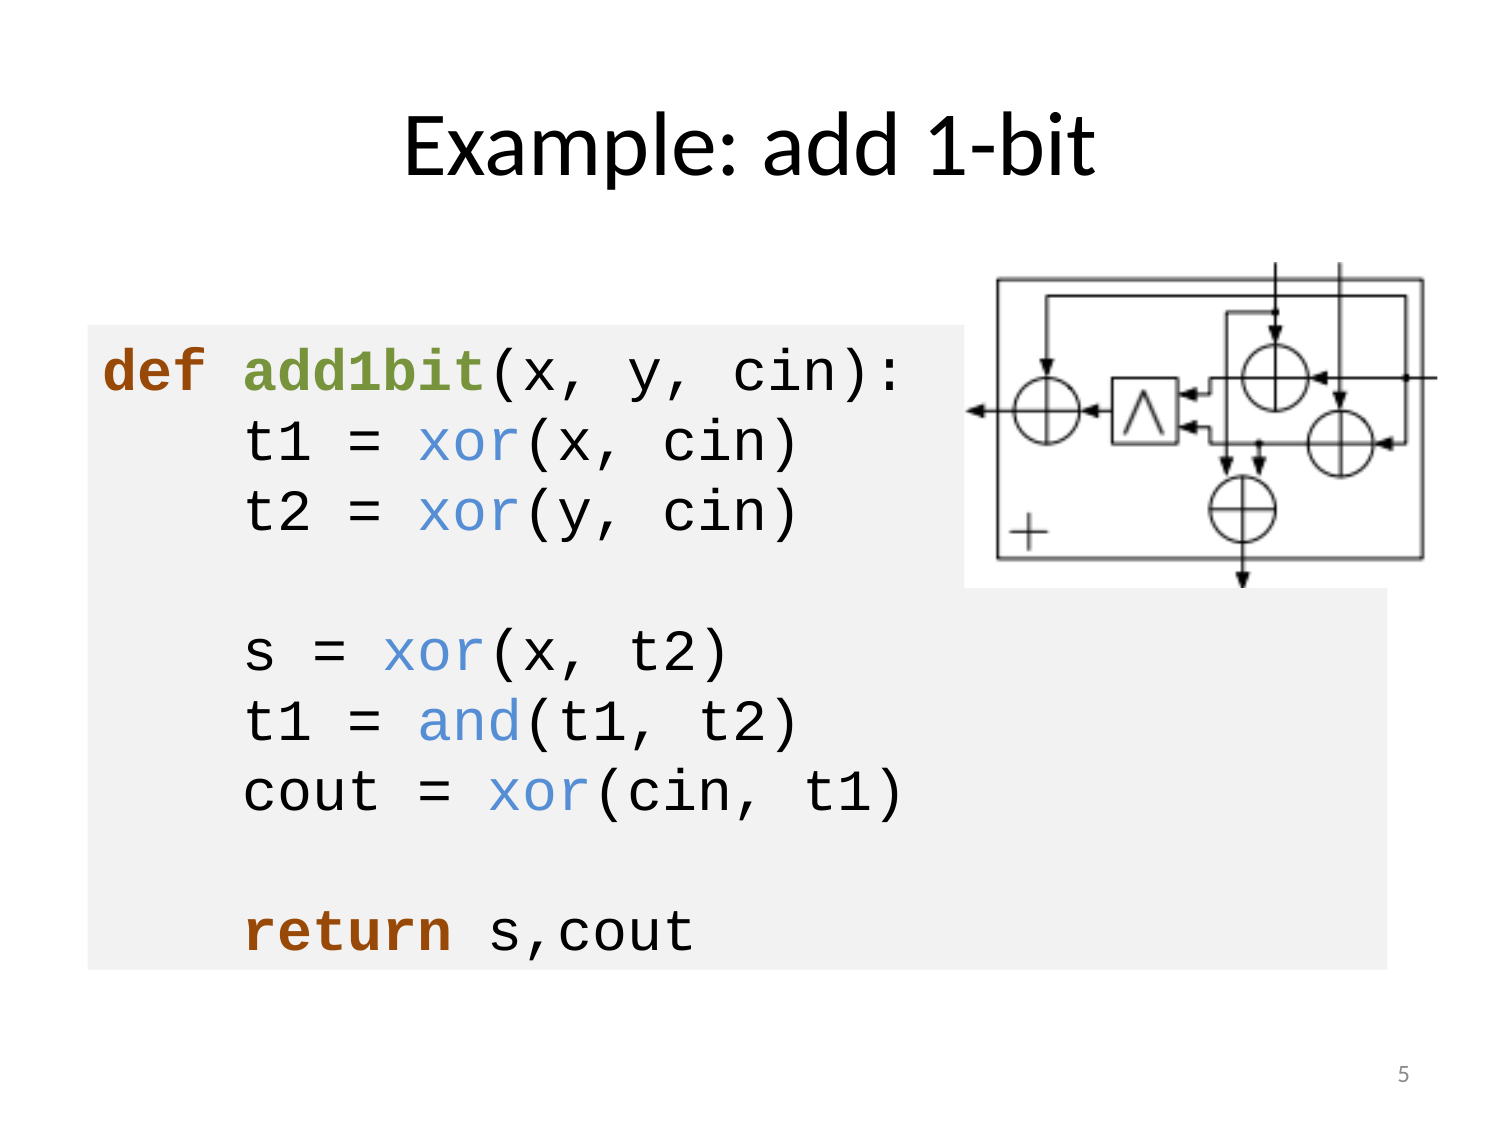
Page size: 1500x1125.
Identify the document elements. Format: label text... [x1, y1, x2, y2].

slide_number 5 [1074, 1042, 1425, 1103]
title Example: add 1-bit [75, 45, 1425, 233]
picture [964, 262, 1438, 589]
text_box def add1bit(x, y, cin): t1 = xor(x, cin) t2 = xor(y, cin) s = xor(x, t2) t1 = and(t1, t2) cout = xor(cin, t1) return s,cout [87, 324, 1388, 970]
